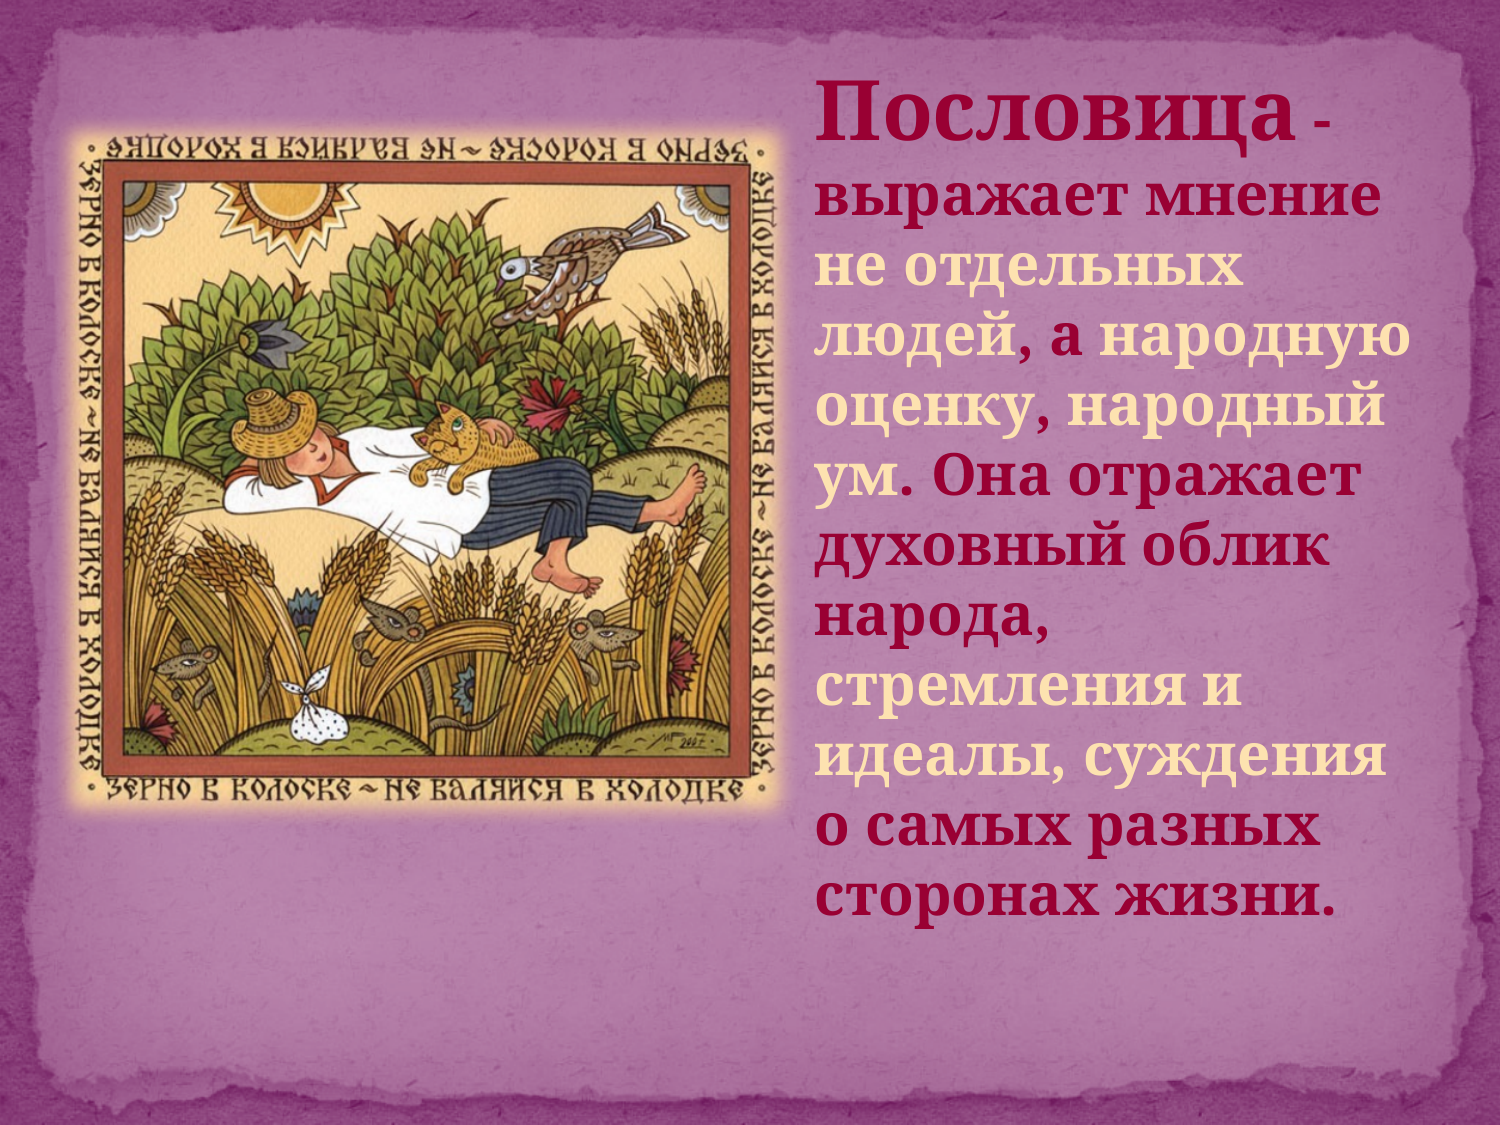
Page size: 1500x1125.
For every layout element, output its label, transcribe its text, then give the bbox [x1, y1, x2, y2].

text_box Пословица - выражает мнение не отдельных людей, а народную оценку, народный ум. Она отражает духовный облик народа, стремления и идеалы, суждения о самых разных сторонах жизни. [800, 49, 1450, 935]
picture [50, 113, 800, 828]
